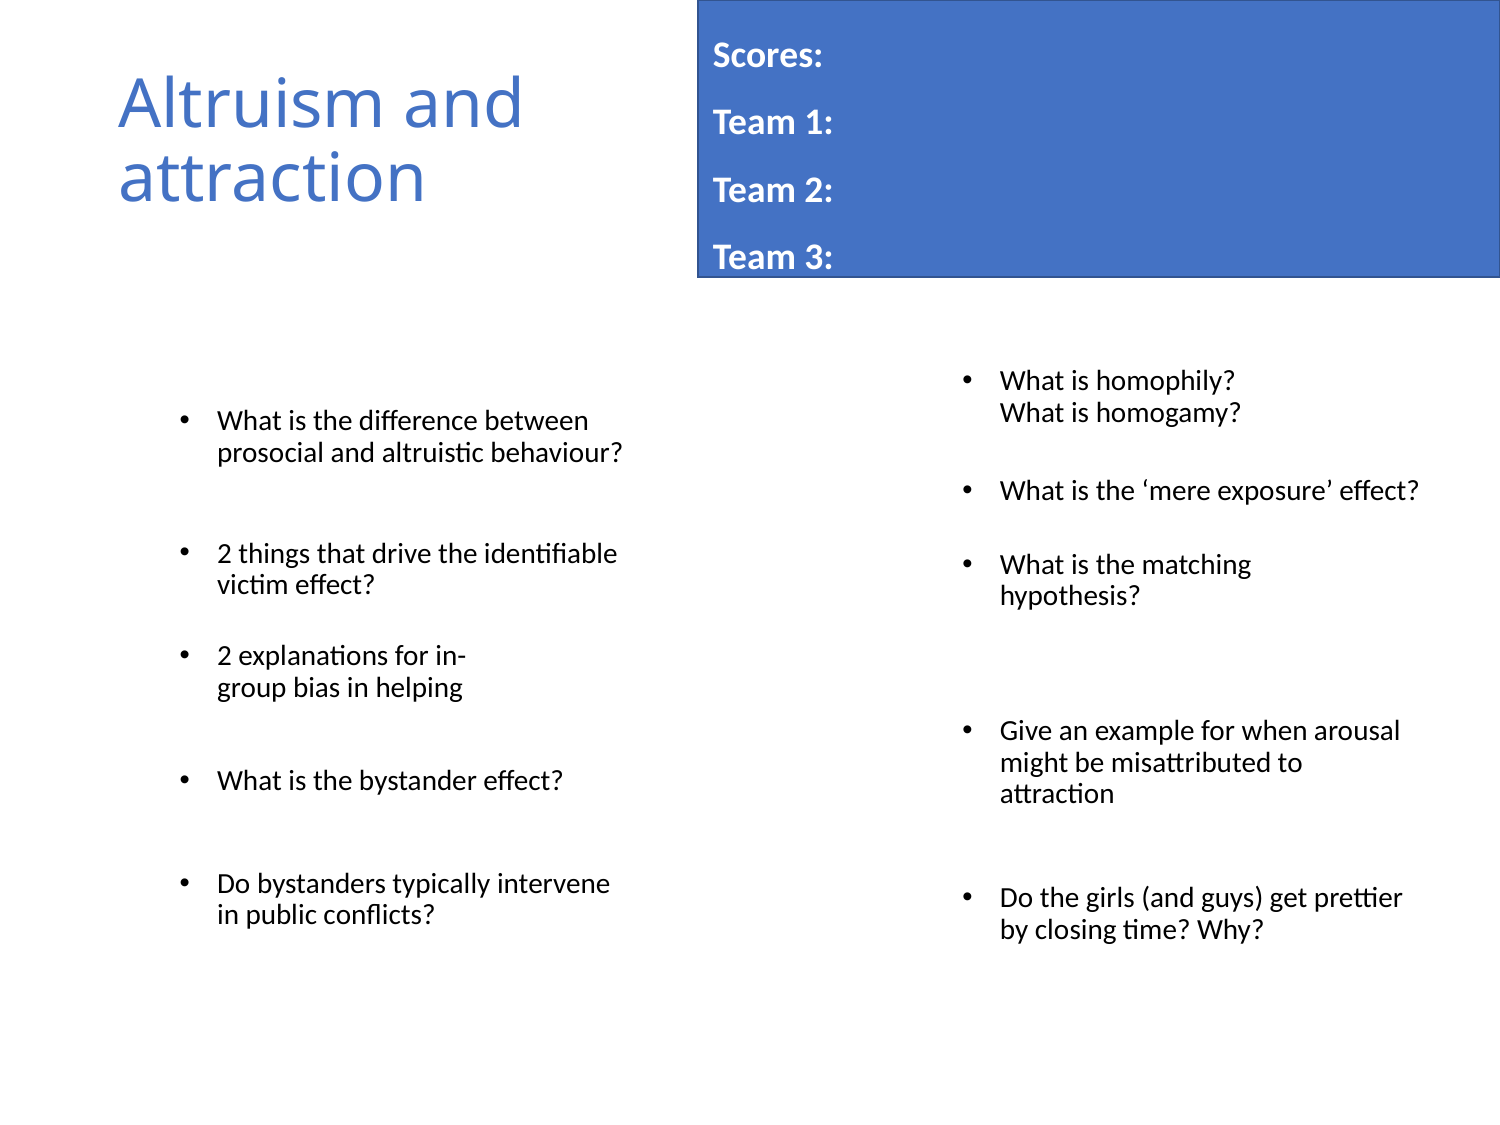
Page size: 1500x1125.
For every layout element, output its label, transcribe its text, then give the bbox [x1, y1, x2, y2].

text_box Give an example for when arousal might be misattributed to attraction [947, 708, 1438, 827]
text_box 2 things that drive the identifiable victim effect? [164, 530, 642, 649]
text_box 2 explanations for in-group bias in helping [164, 632, 515, 751]
text_box What is the matching hypothesis? [947, 541, 1364, 660]
text_box Do bystanders typically intervene in public conflicts? [164, 860, 642, 979]
list What is the difference between prosocial and altruistic behaviour? [164, 398, 642, 517]
text_box What is the bystander effect? [164, 757, 642, 860]
title Altruism and attraction [103, 59, 675, 225]
text_box Scores: Team 1: Team 2: Team 3: [697, 0, 1500, 278]
text_box Do the girls (and guys) get prettier by closing time? Why? [947, 874, 1425, 993]
text_box What is homophily? What is homogamy? [947, 357, 1364, 476]
text_box What is the ‘mere exposure’ effect? [947, 467, 1438, 586]
